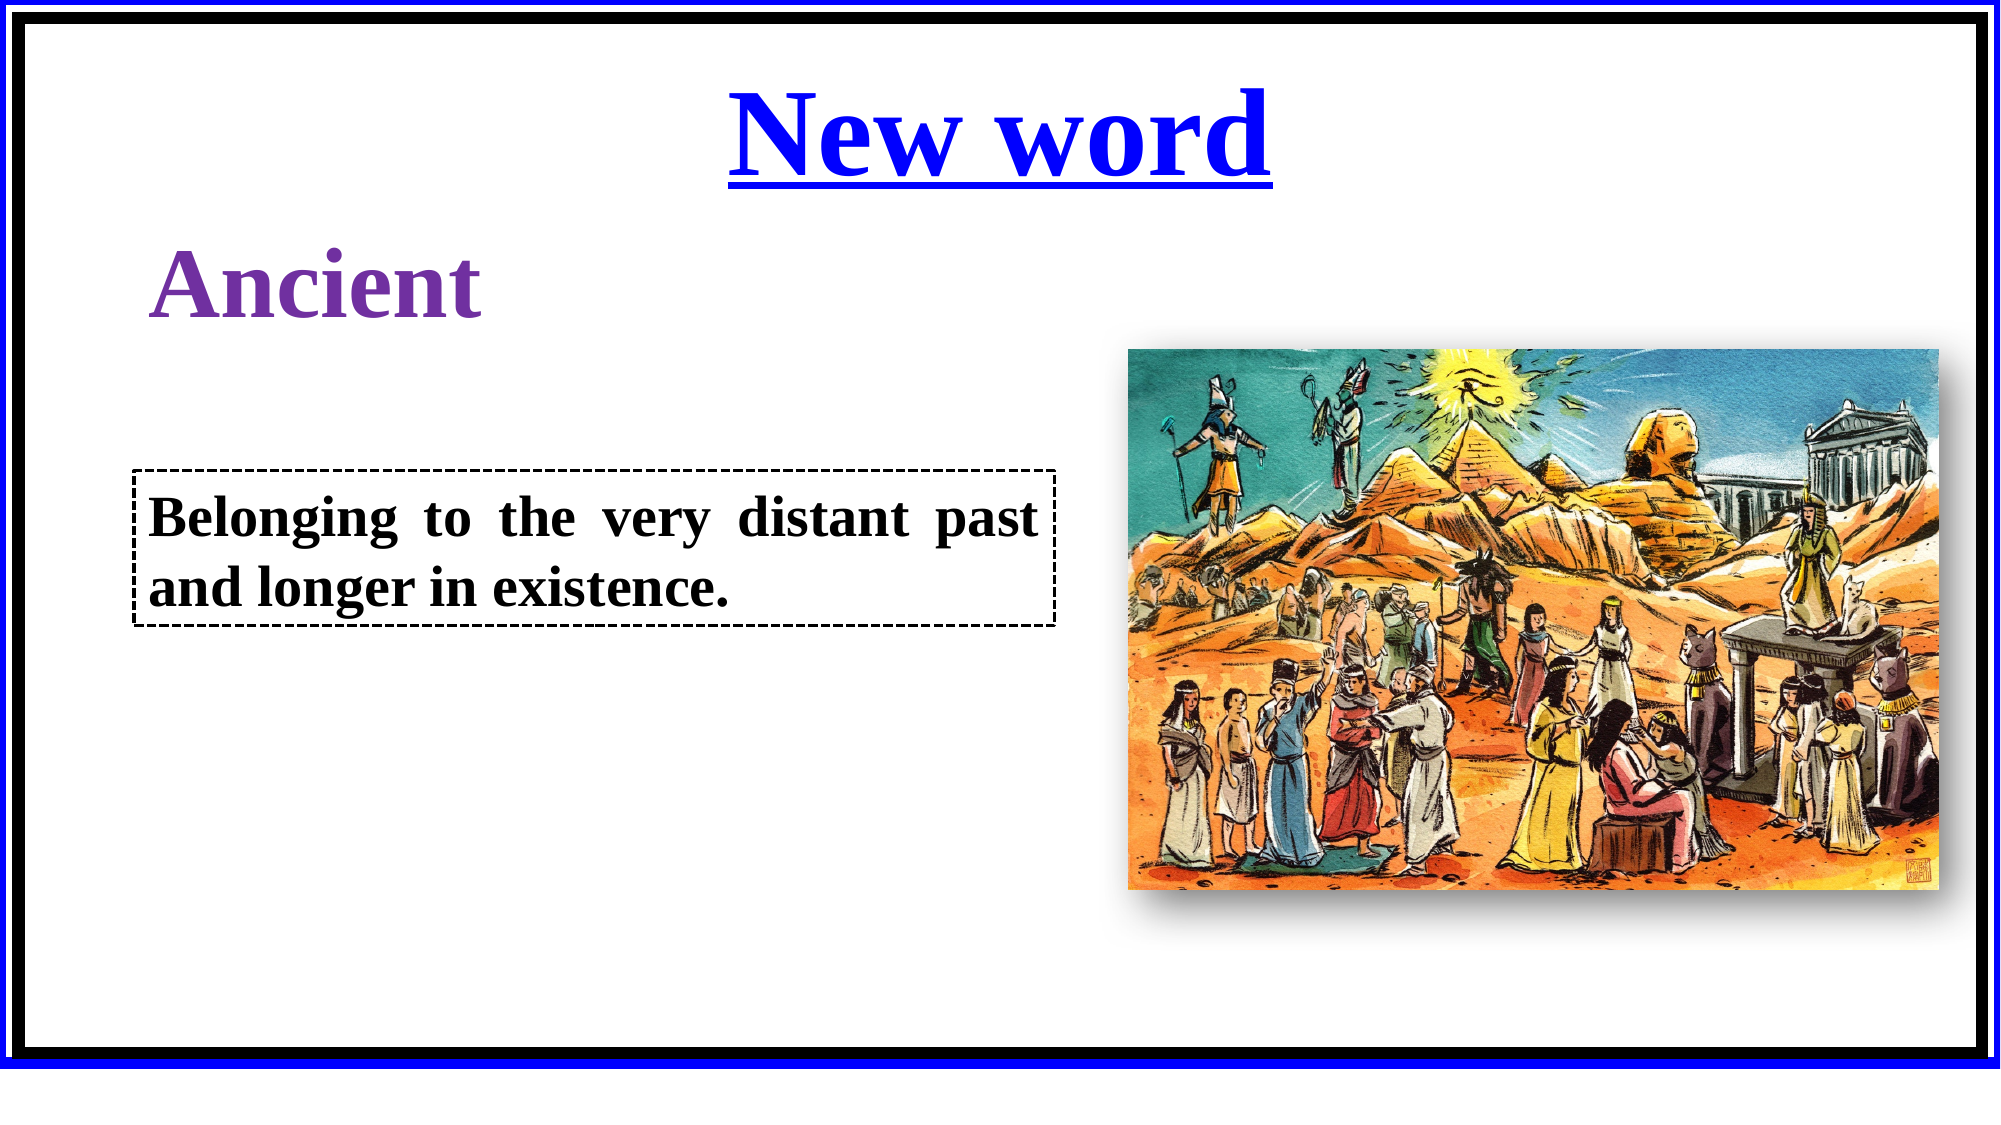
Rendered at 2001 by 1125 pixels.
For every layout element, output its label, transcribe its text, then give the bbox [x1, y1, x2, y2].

text_box Belonging to the very distant past and longer in existence. [133, 470, 1055, 626]
text_box New word [594, 42, 1406, 208]
picture [1128, 349, 1939, 890]
text_box Ancient [133, 209, 702, 345]
